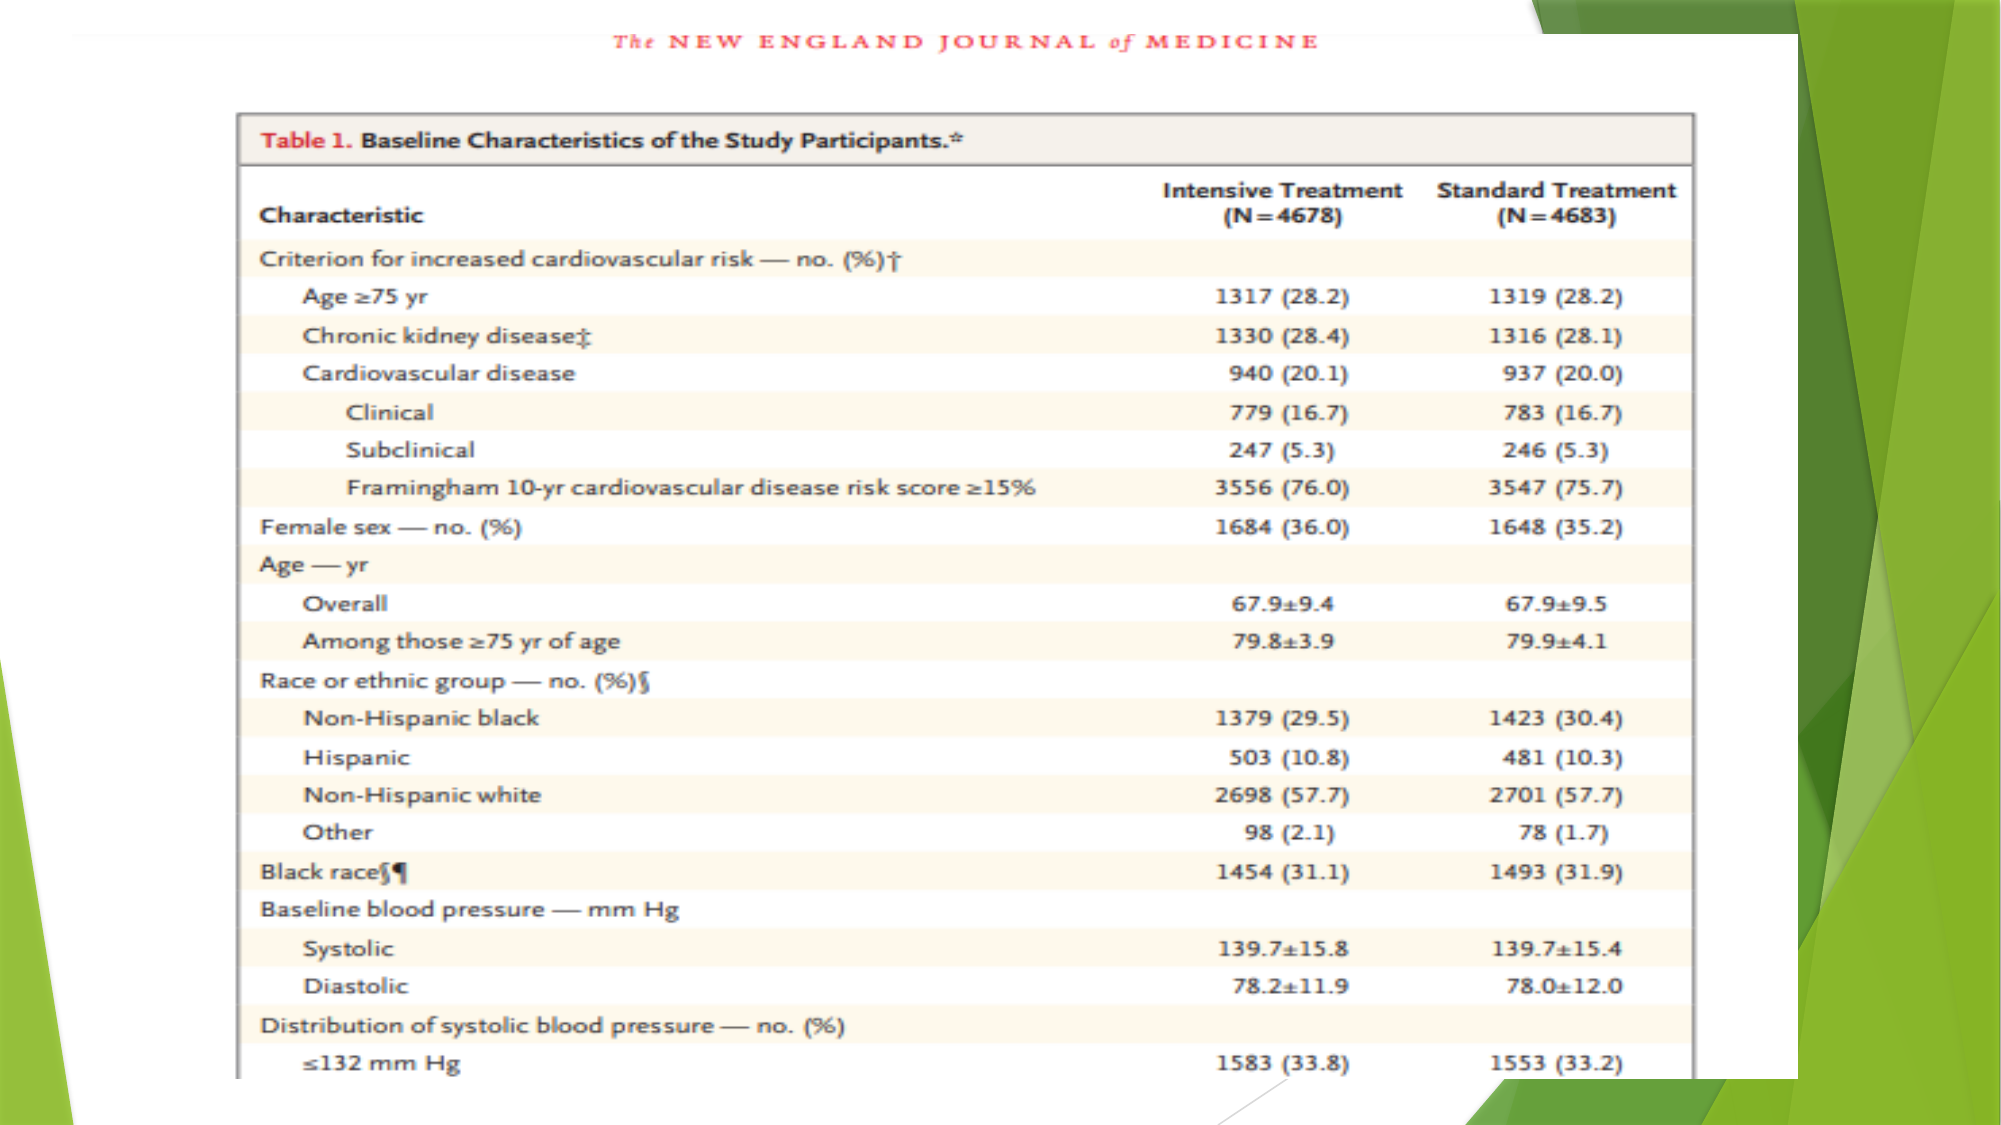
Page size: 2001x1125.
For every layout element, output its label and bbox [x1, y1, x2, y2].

list [72, 34, 1799, 1080]
